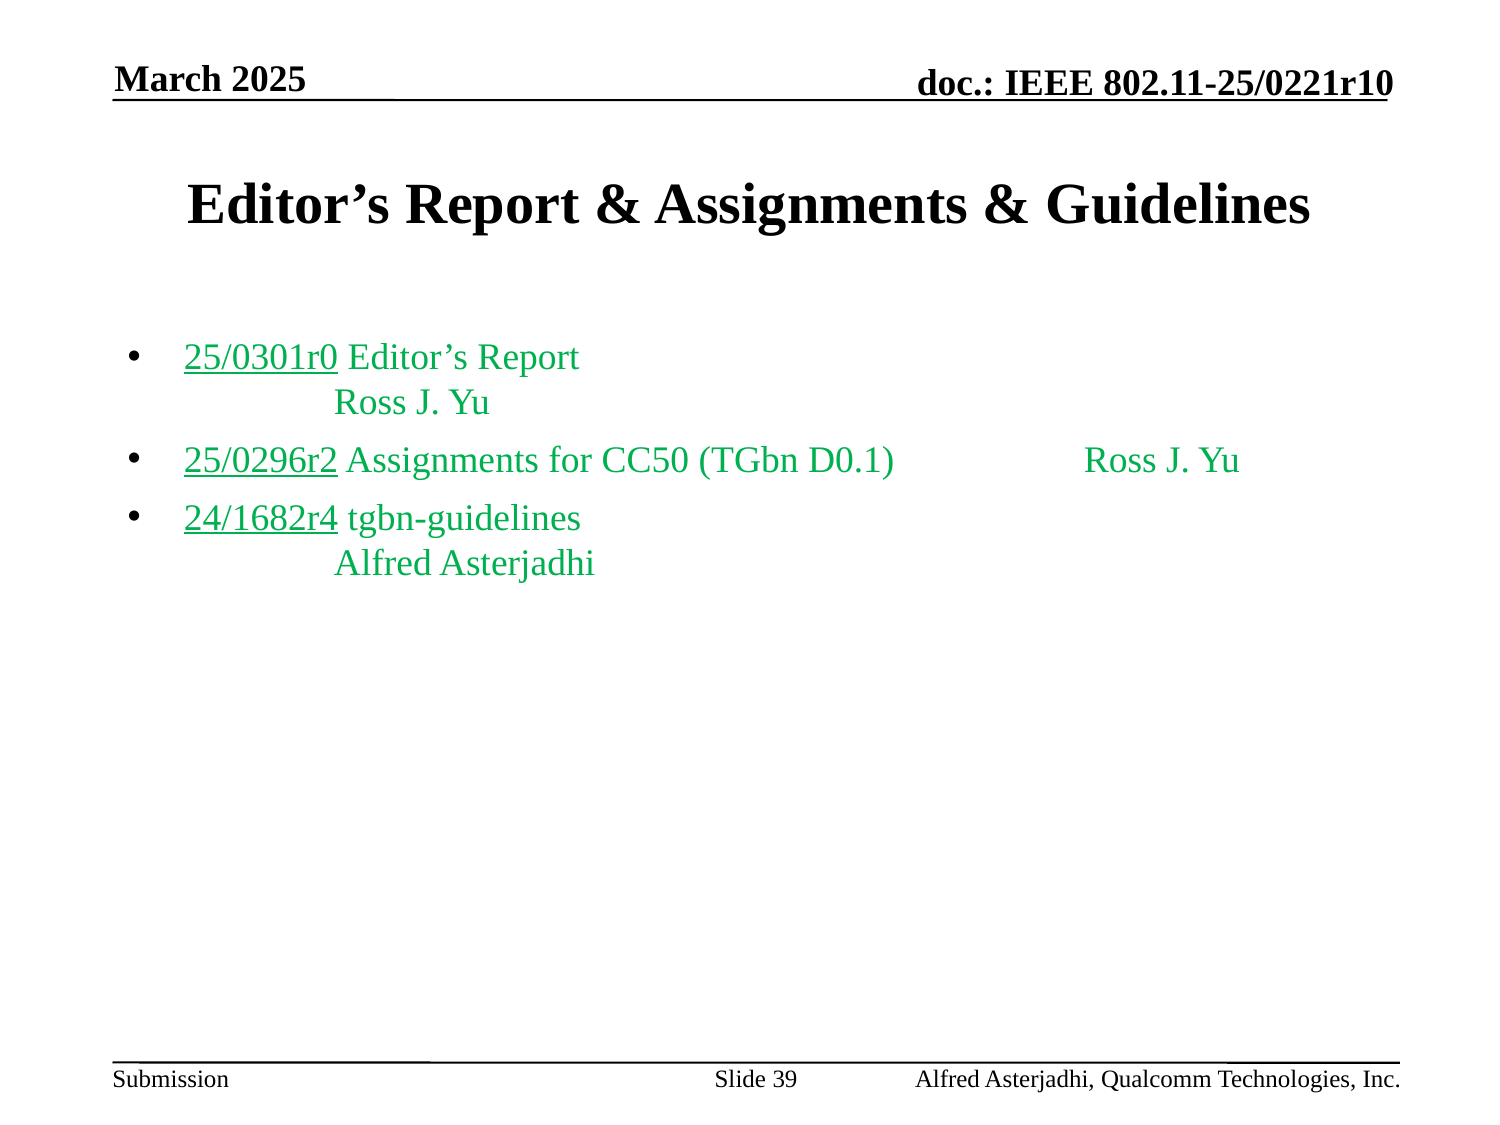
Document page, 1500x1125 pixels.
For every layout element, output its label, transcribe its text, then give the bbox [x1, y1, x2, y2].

title Editor’s Report & Assignments & Guidelines [112, 112, 1388, 288]
list 25/0301r0 Editor’s Report Ross J. Yu 25/0296r2 Assignments for CC50 (TGbn D0.1) Ross J. Yu 24/1682r4 tgbn-guidelines Alfred Asterjadhi [112, 324, 1388, 1000]
slide_number Slide 39 [712, 1061, 800, 1123]
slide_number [114, 54, 423, 100]
footer Alfred Asterjadhi, Qualcomm Technologies, Inc. [878, 1061, 1402, 1093]
